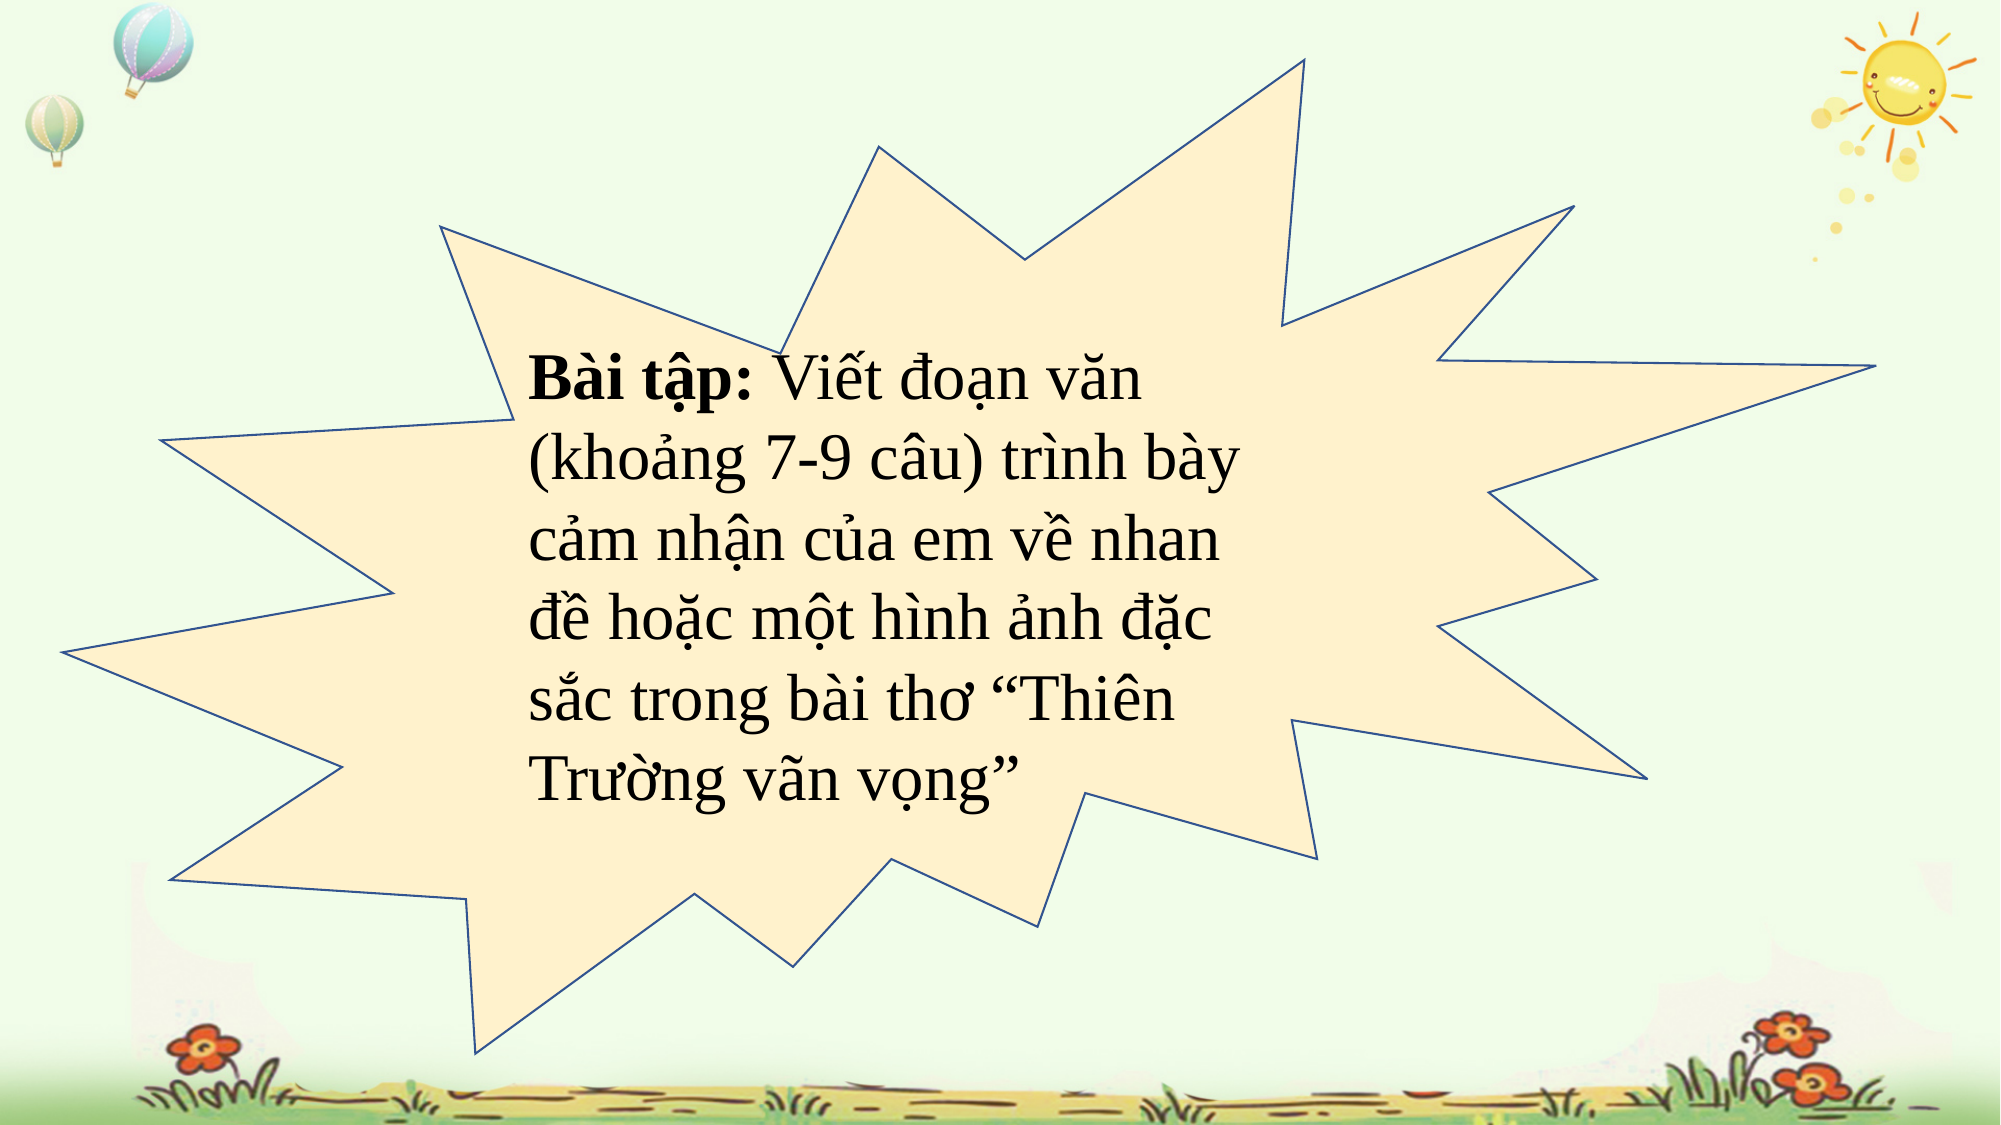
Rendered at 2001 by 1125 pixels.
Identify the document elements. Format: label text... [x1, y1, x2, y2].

text_box Bài tập: Viết đoạn văn (khoảng 7-9 câu) trình bày cảm nhận của em về nhan đề hoặc một hình ảnh đặc sắc trong bài thơ “Thiên Trường vãn vọng” [58, 57, 1877, 1056]
picture [0, 0, 2001, 1125]
